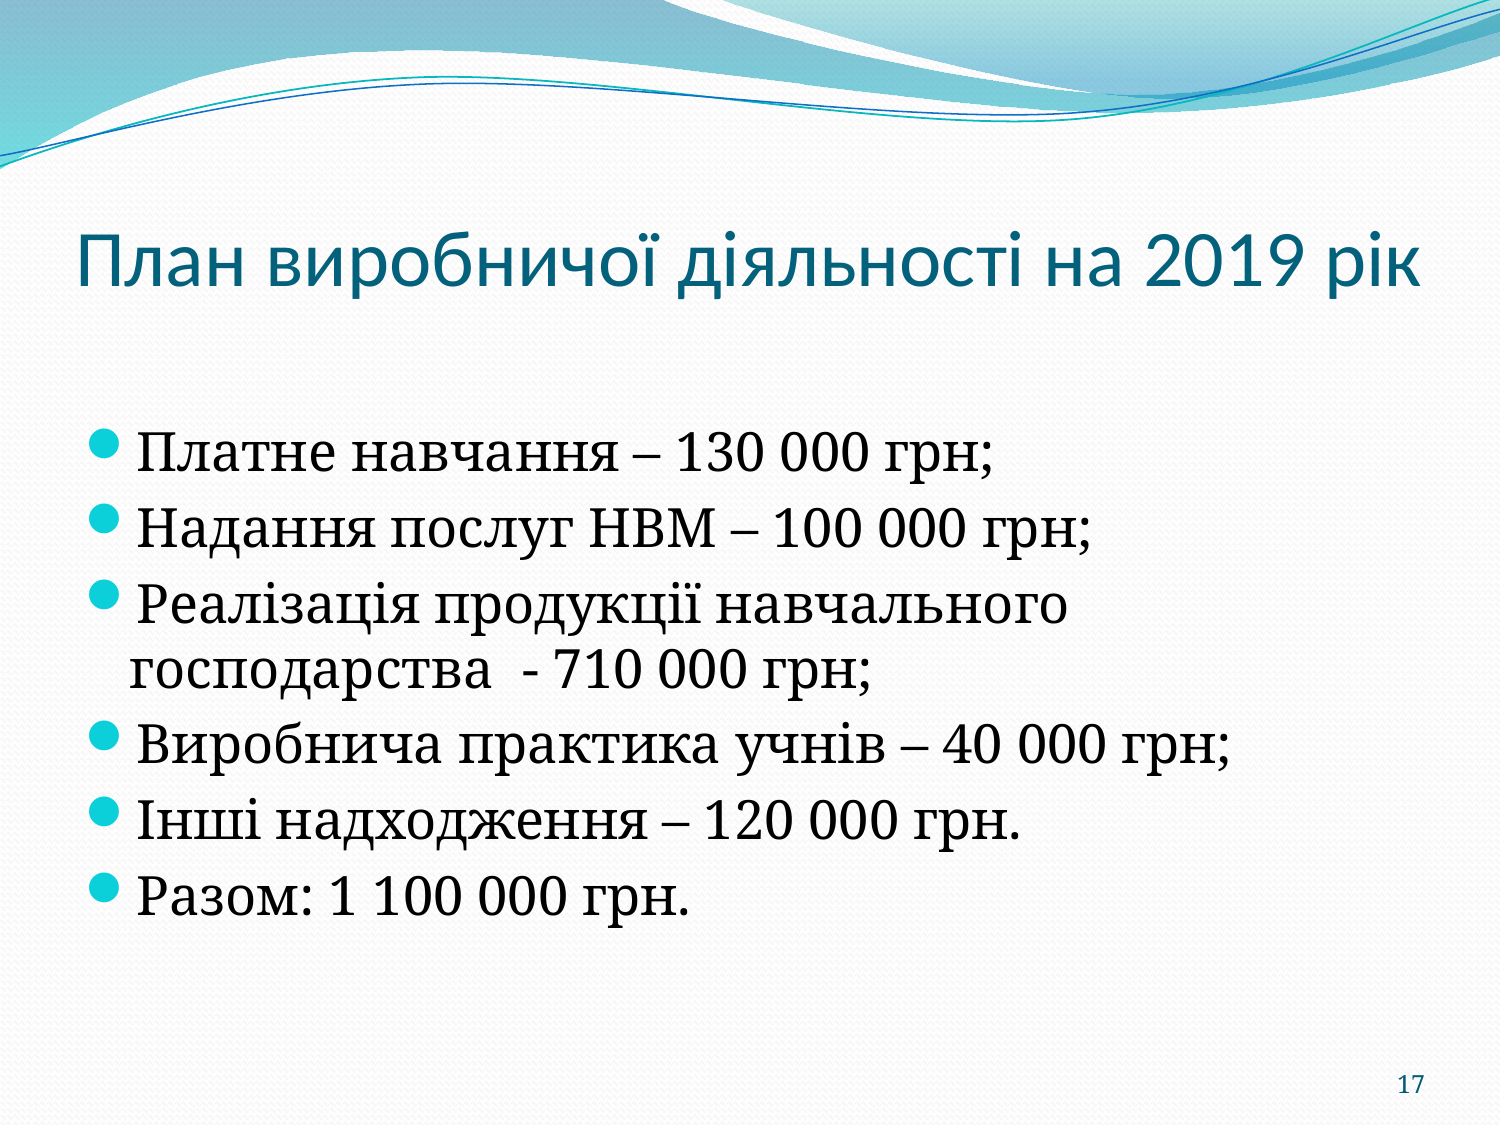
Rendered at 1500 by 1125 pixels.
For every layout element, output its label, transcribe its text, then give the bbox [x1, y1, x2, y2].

title План виробничої діяльності на 2019 рік [75, 115, 1425, 303]
list Платне навчання – 130 000 грн; Надання послуг НВМ – 100 000 грн; Реалізація продукції навчального господарства - 710 000 грн; Виробнича практика учнів – 40 000 грн; Інші надходження – 120 000 грн. Разом: 1 100 000 грн. [70, 410, 1421, 950]
slide_number 17 [1299, 1042, 1425, 1103]
